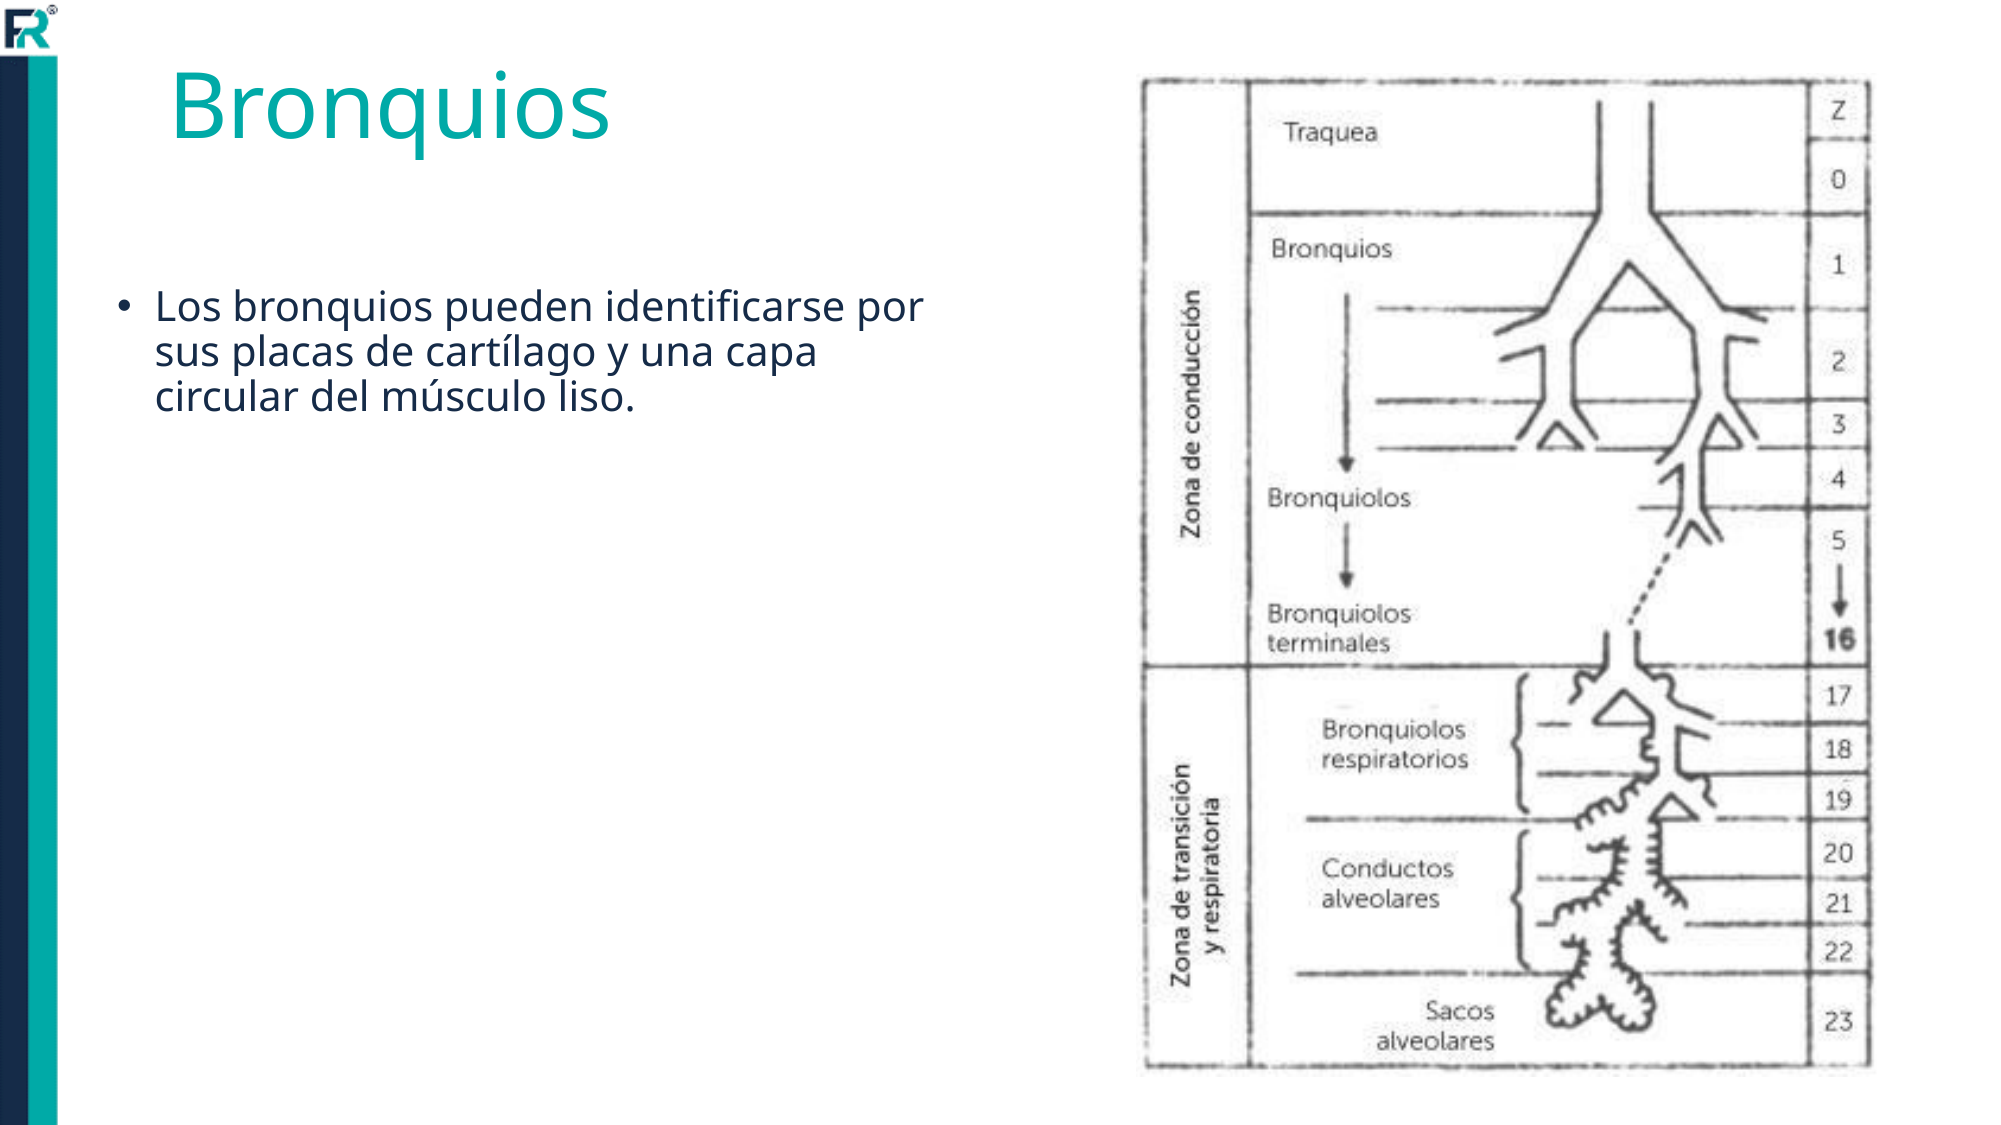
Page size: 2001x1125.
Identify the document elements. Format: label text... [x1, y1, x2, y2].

picture [0, 0, 2001, 1125]
title Bronquios [153, 0, 1879, 218]
list Los bronquios pueden identificarse por sus placas de cartílago y una capa circular del músculo liso. [101, 277, 960, 848]
